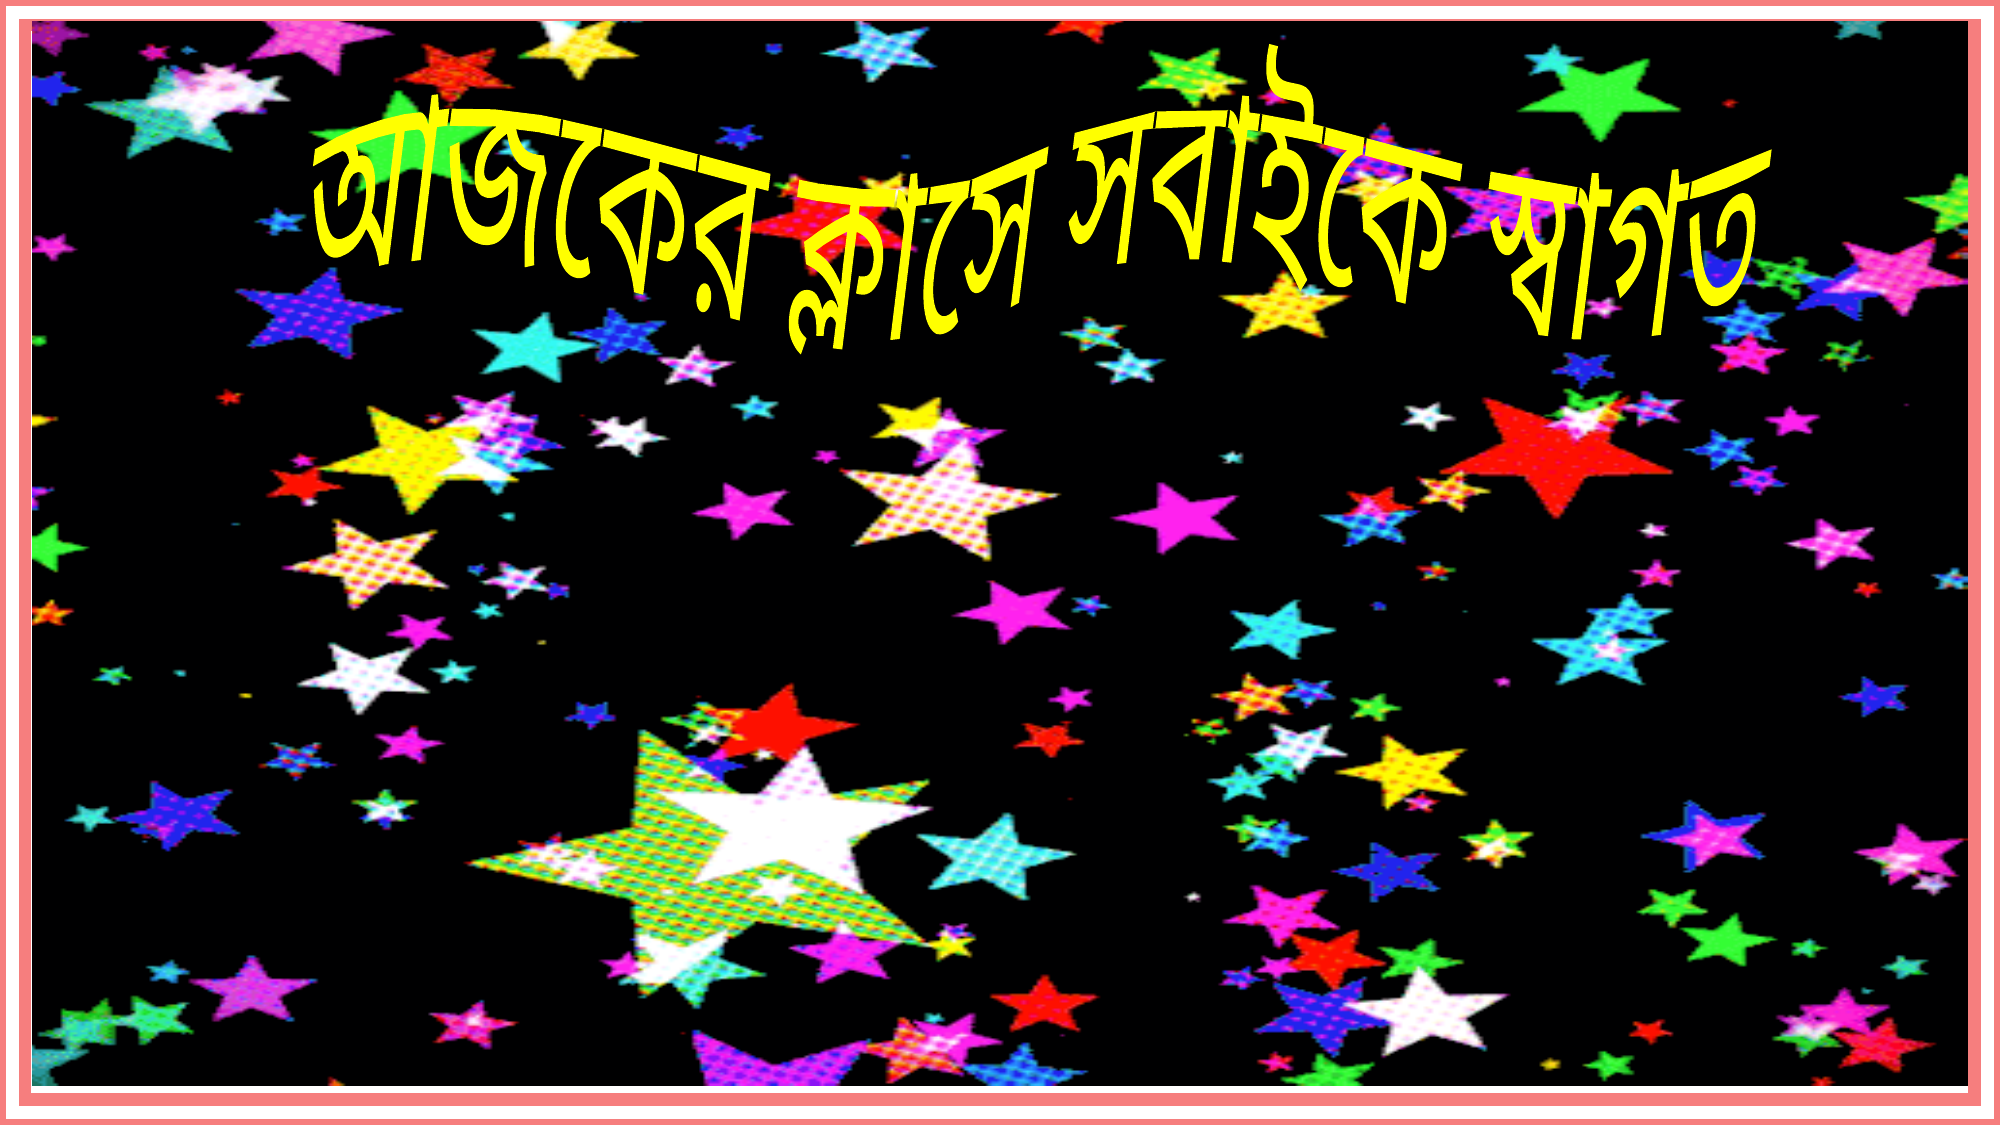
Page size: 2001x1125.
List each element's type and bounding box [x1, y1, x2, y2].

picture [32, 21, 1968, 1086]
text_box [0, 0, 2000, 1125]
